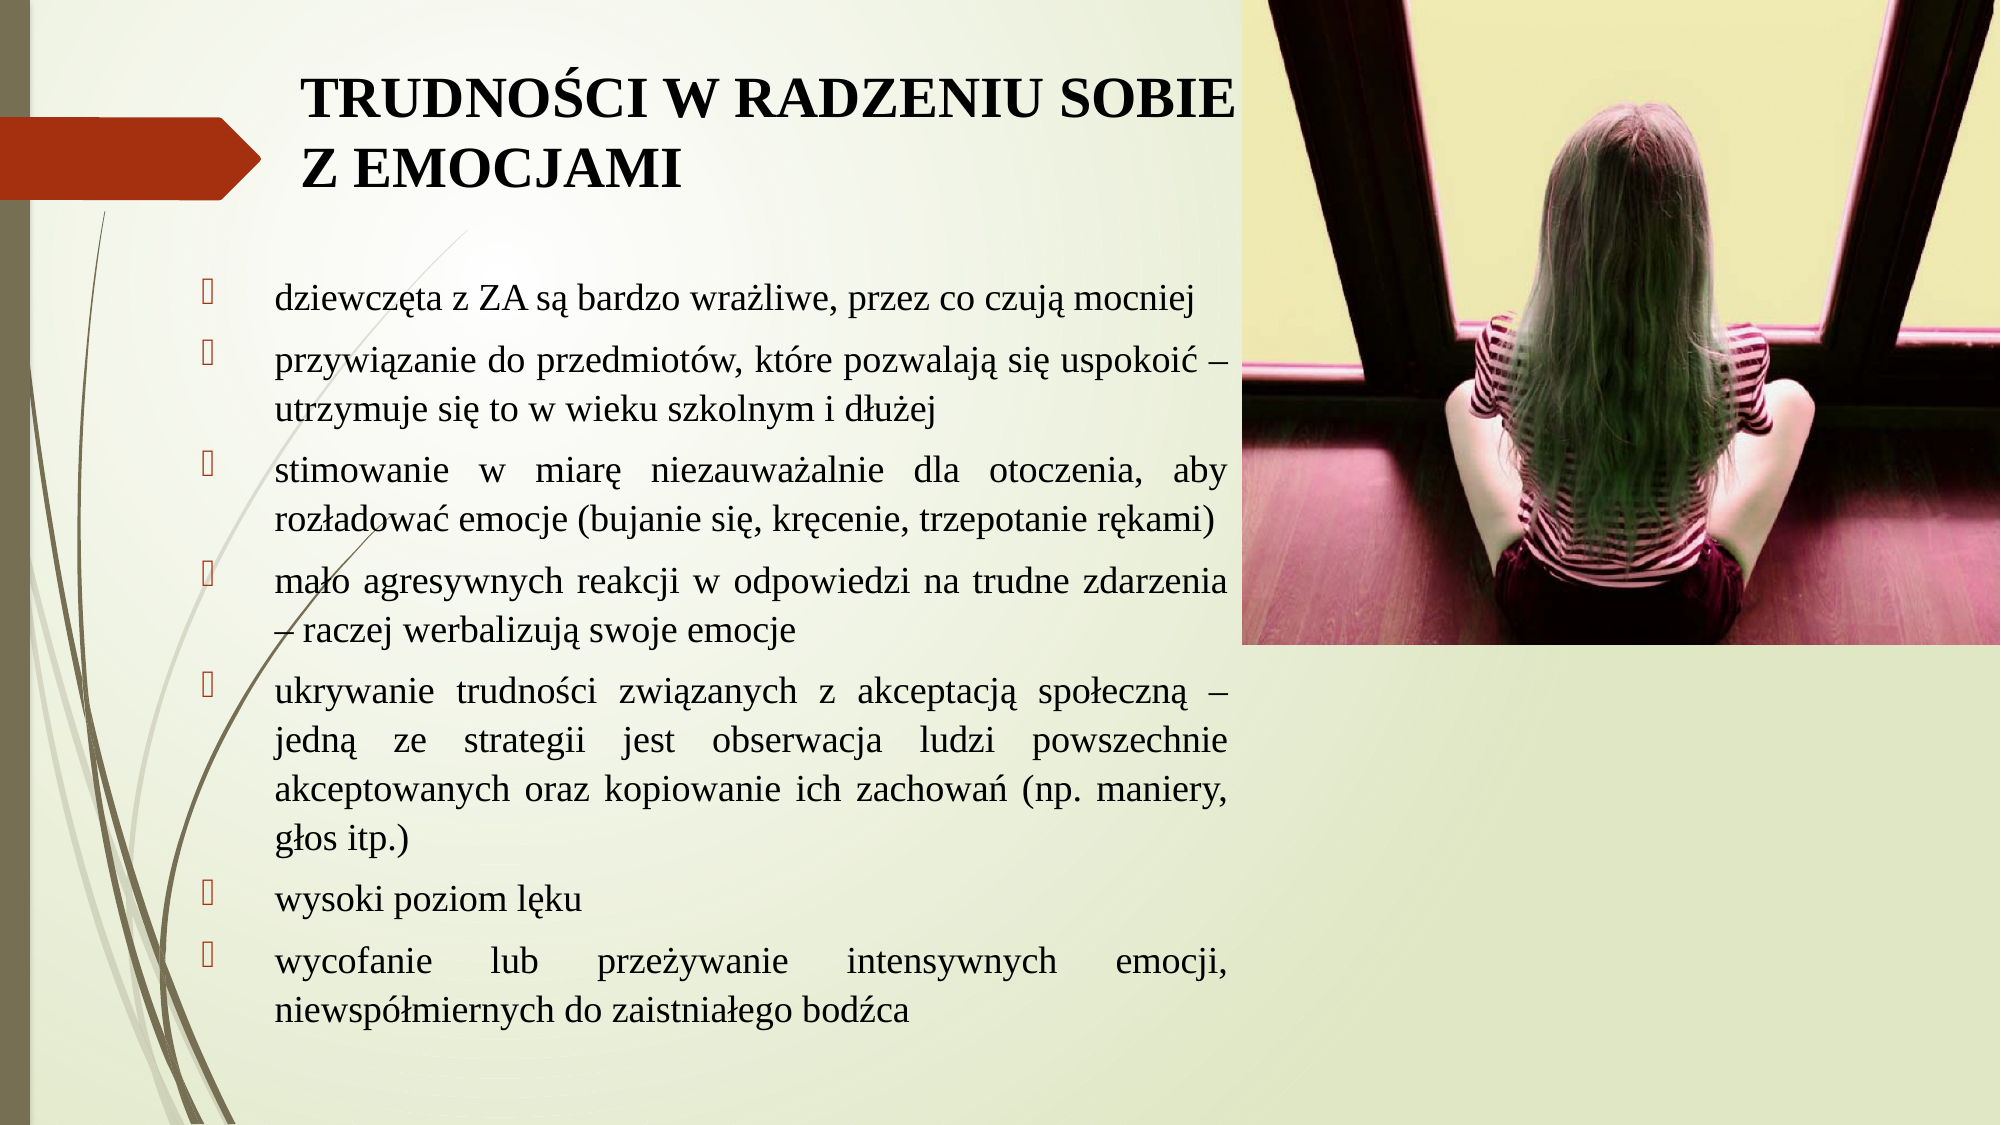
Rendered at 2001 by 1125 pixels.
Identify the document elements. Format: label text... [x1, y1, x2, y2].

title TRUDNOŚCI W RADZENIU SOBIE Z EMOCJAMI [285, 51, 1237, 261]
picture [1242, 0, 2000, 645]
list dziewczęta z ZA są bardzo wrażliwe, przez co czują mocniej przywiązanie do przedmiotów, które pozwalają się uspokoić – utrzymuje się to w wieku szkolnym i dłużej stimowanie w miarę niezauważalnie dla otoczenia, aby rozładować emocje (bujanie się, kręcenie, trzepotanie rękami) mało agresywnych reakcji w odpowiedzi na trudne zdarzenia – raczej werbalizują swoje emocje ukrywanie trudności związanych z akceptacją społeczną – jedną ze strategii jest obserwacja ludzi powszechnie akceptowanych oraz kopiowanie ich zachowań (np. maniery, głos itp.) wysoki poziom lęku wycofanie lub przeżywanie intensywnych emocji, niewspółmiernych do zaistniałego bodźca [186, 261, 1243, 1088]
